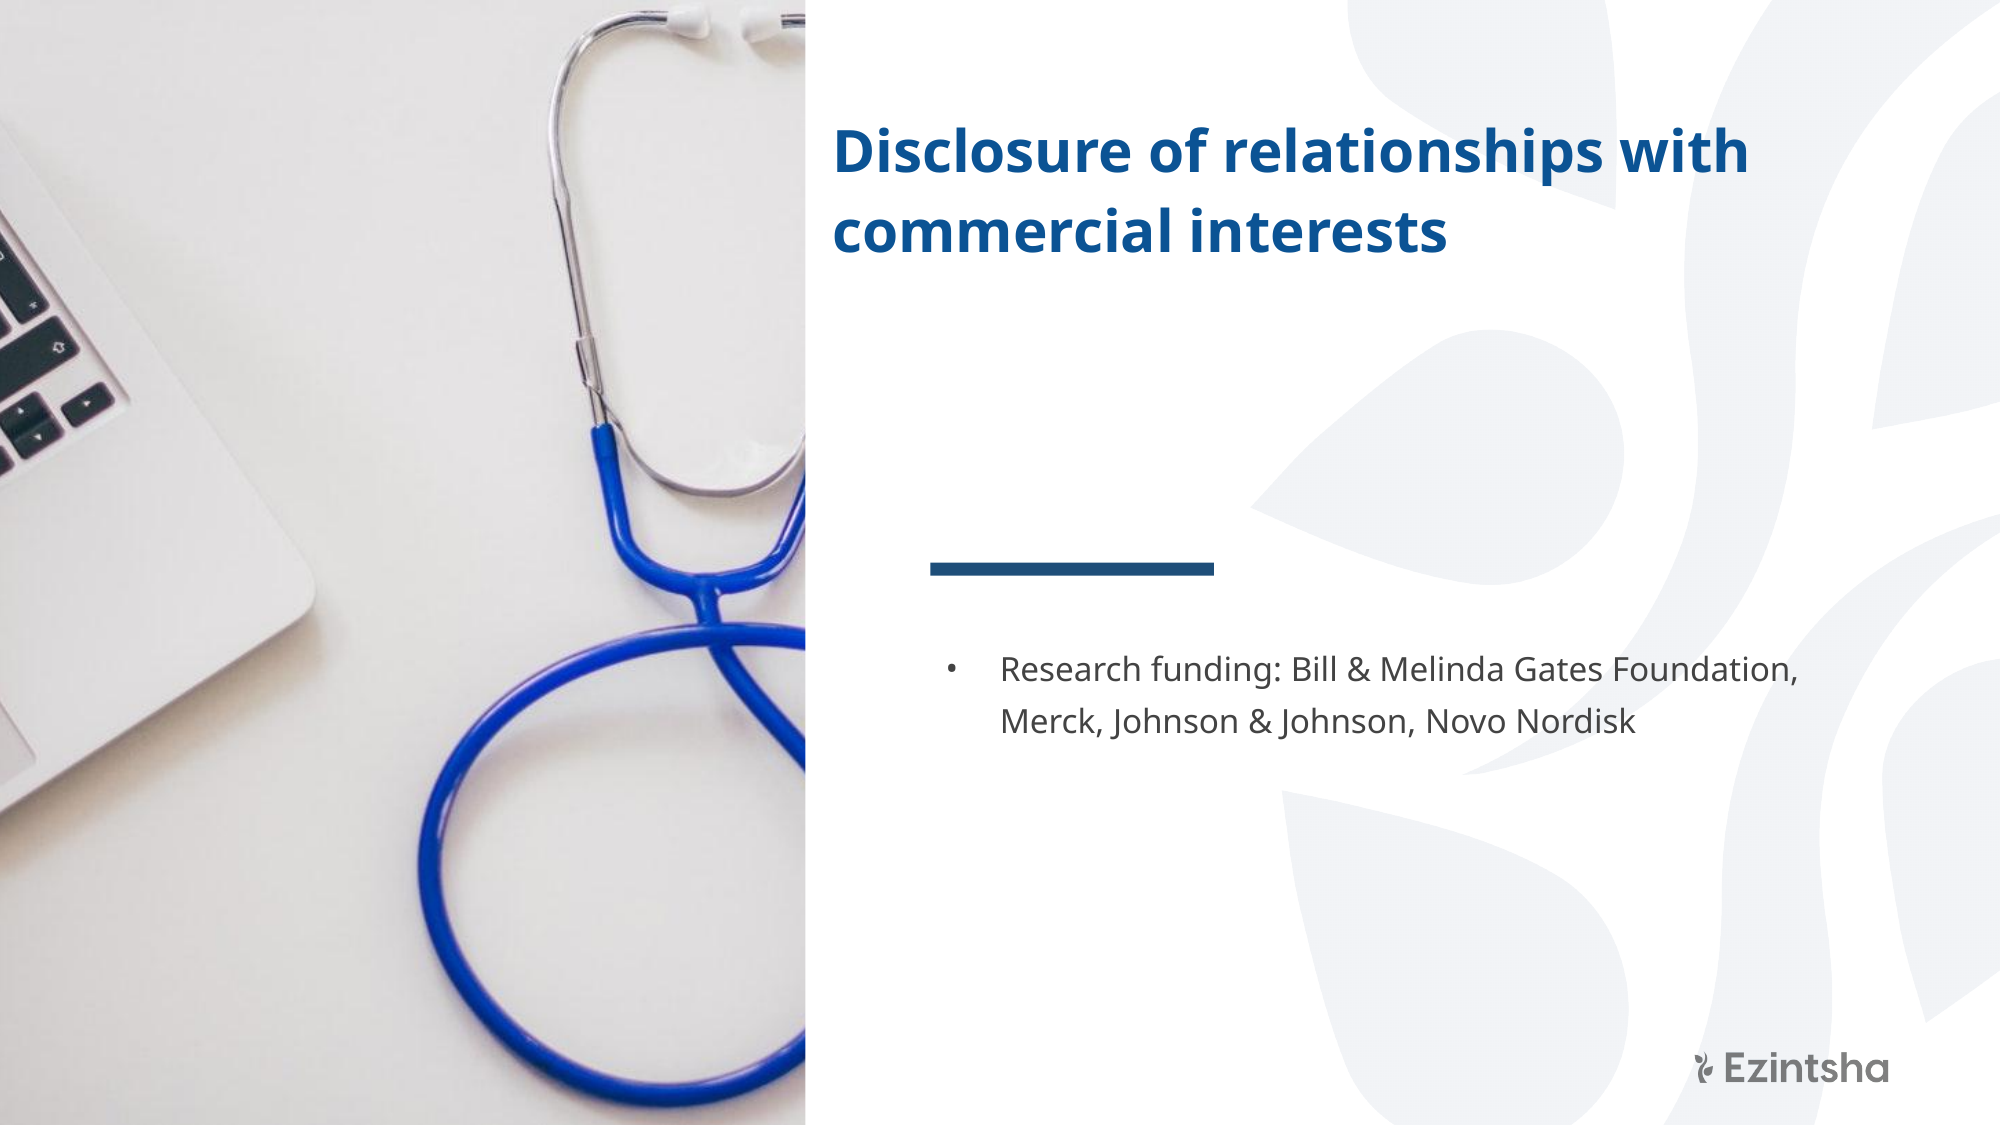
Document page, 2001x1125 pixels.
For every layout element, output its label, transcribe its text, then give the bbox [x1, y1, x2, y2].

list Research funding: Bill & Melinda Gates Foundation, Merck, Johnson & Johnson, Novo Nordisk [909, 628, 1865, 953]
text_box [930, 562, 1214, 576]
picture [0, 0, 2000, 1125]
title Disclosure of relationships with commercial interests [817, 101, 1863, 278]
